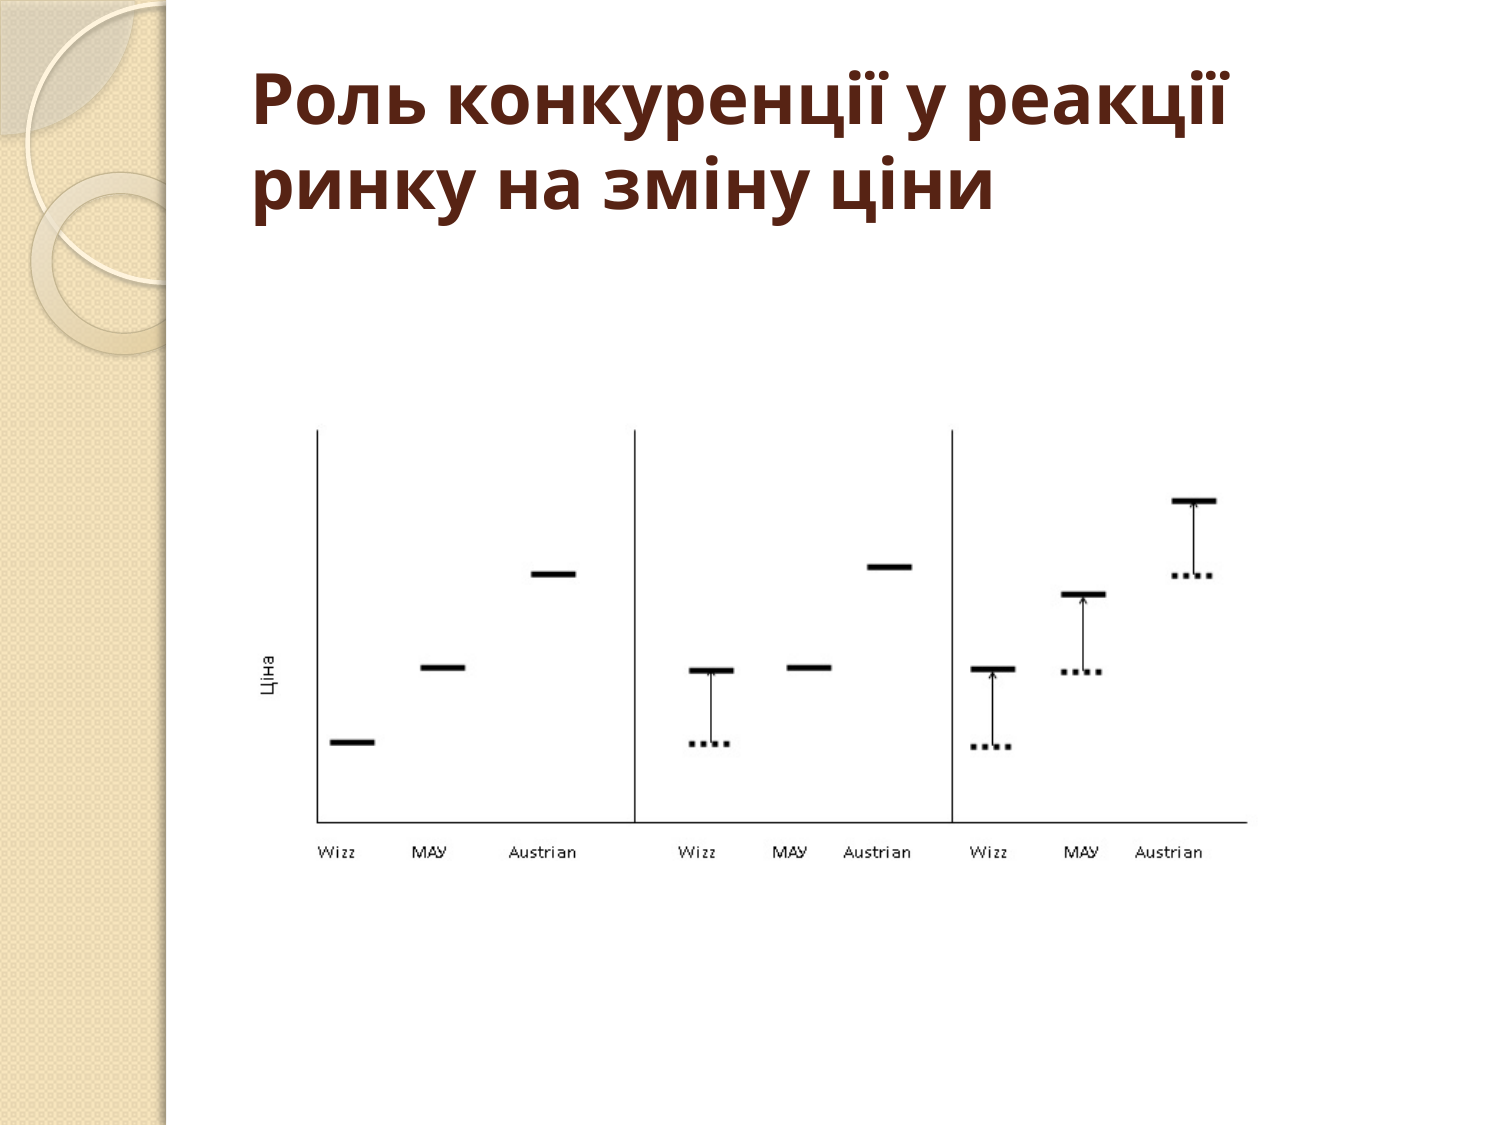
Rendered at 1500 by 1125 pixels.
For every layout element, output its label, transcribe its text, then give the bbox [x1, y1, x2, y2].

title Роль конкуренції у реакції ринку на зміну ціни [235, 45, 1466, 233]
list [235, 378, 1466, 885]
